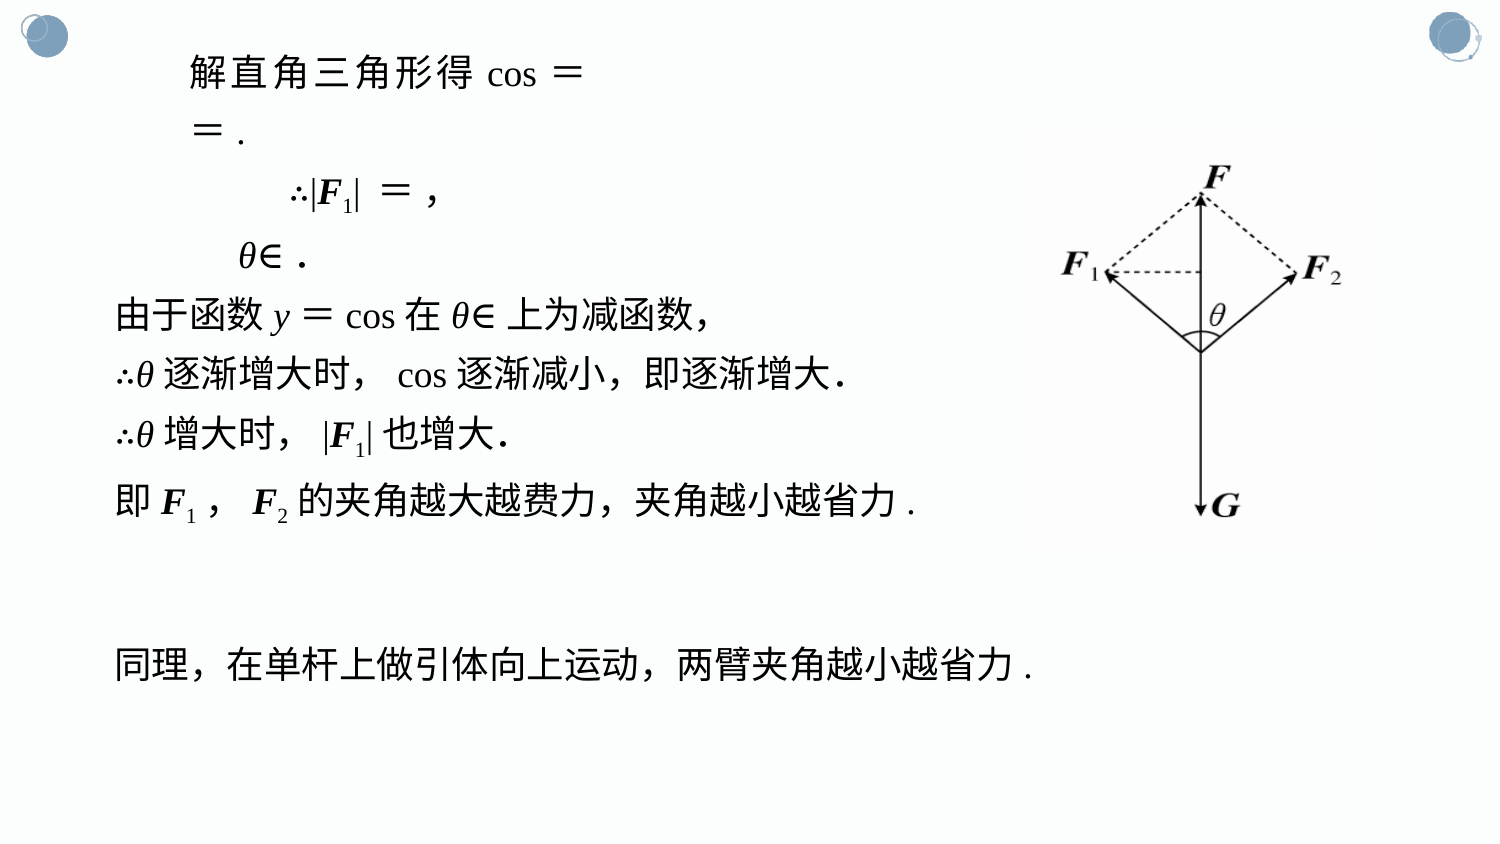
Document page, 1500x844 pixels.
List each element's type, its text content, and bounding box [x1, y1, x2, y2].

picture [1026, 130, 1379, 550]
text_box 同理，在单杆上做引体向上运动，两臂夹角越小越省力. [99, 634, 1228, 694]
picture [0, 0, 89, 73]
picture [1411, 0, 1500, 73]
